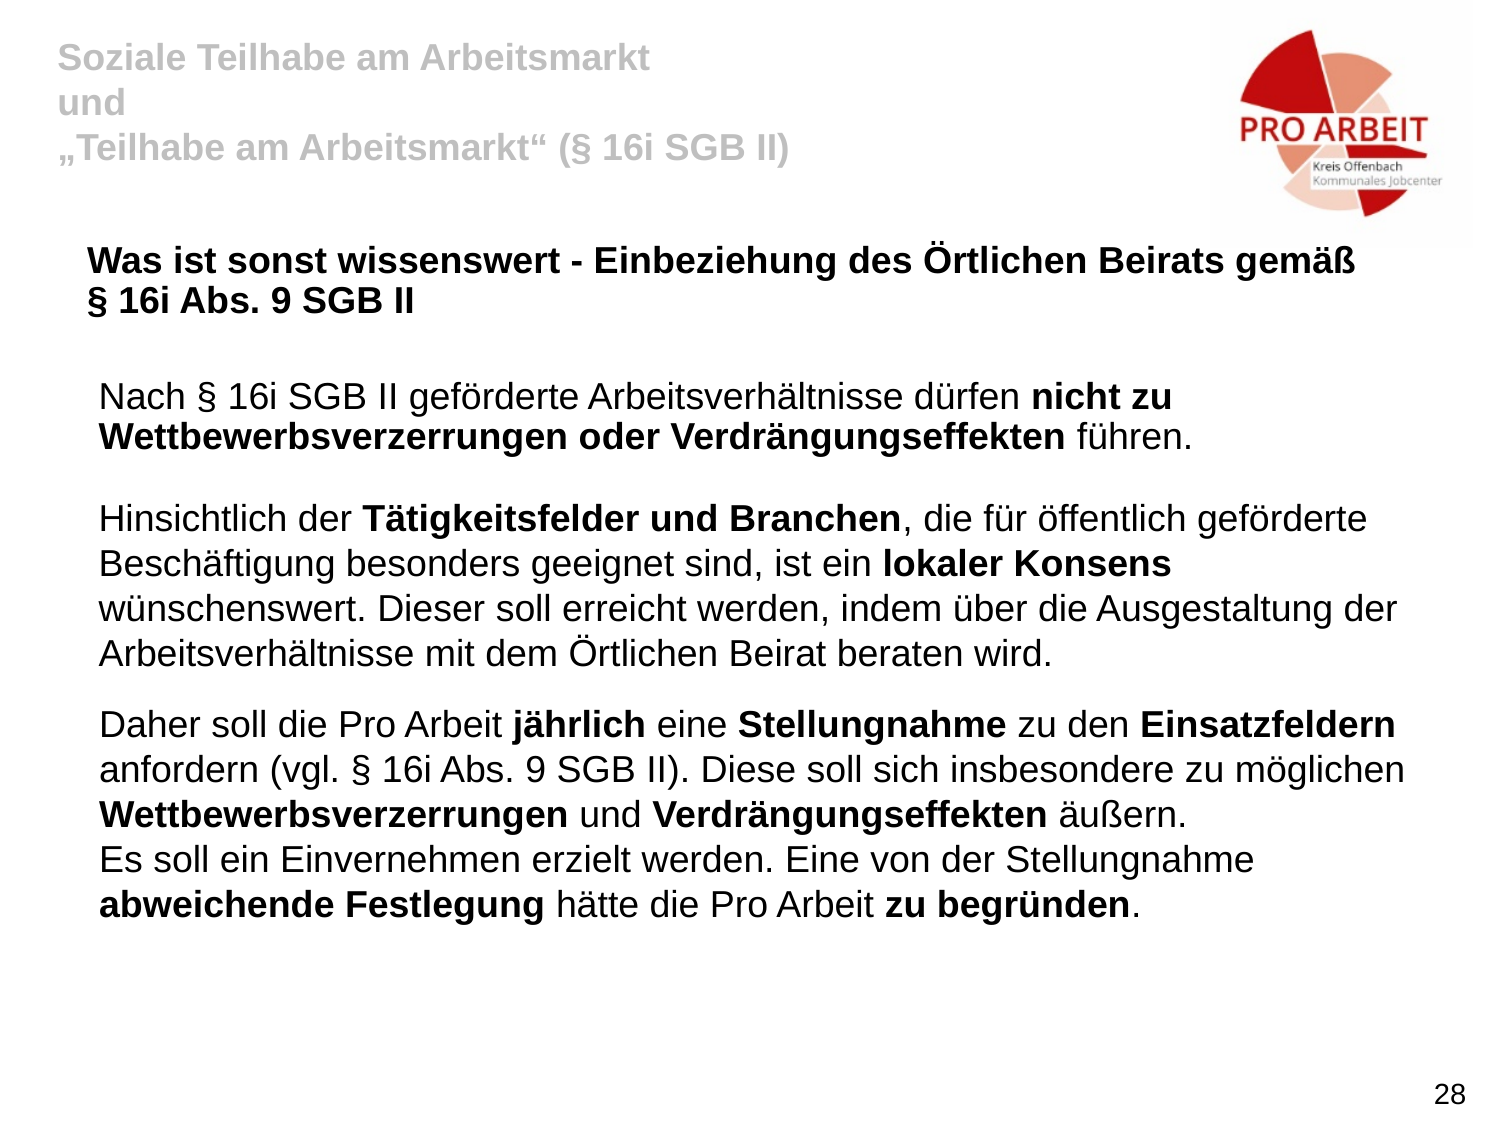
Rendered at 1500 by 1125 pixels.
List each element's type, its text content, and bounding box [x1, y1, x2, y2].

text_box Daher soll die Pro Arbeit jährlich eine Stellungnahme zu den Einsatzfeldern anfordern (vgl. § 16i Abs. 9 SGB II). Diese soll sich insbesondere zu möglichen Wettbewerbsverzerrungen und Verdrängungseffekten äußern. Es soll ein Einvernehmen erzielt werden. Eine von der Stellungnahme abweichende Festlegung hätte die Pro Arbeit zu begründen. [84, 692, 1422, 933]
slide_number 28 [1131, 1067, 1482, 1125]
text_box Hinsichtlich der Tätigkeitsfelder und Branchen, die für öffentlich geförderte Beschäftigung besonders geeignet sind, ist ein lokaler Konsens wünschenswert. Dieser soll erreicht werden, indem über die Ausgestaltung der Arbeitsverhältnisse mit dem Örtlichen Beirat beraten wird. [83, 486, 1456, 682]
text_box Was ist sonst wissenswert - Einbeziehung des Örtlichen Beirats gemäß § 16i Abs. 9 SGB II [71, 233, 1394, 330]
picture [1210, 0, 1473, 248]
title Soziale Teilhabe am Arbeitsmarkt und „Teilhabe am Arbeitsmarkt“ (§ 16i SGB II) [42, 25, 1427, 183]
text_box Nach § 16i SGB II geförderte Arbeitsverhältnisse dürfen nicht zu Wettbewerbsverzerrungen oder Verdrängungseffekten führen. [83, 369, 1394, 466]
